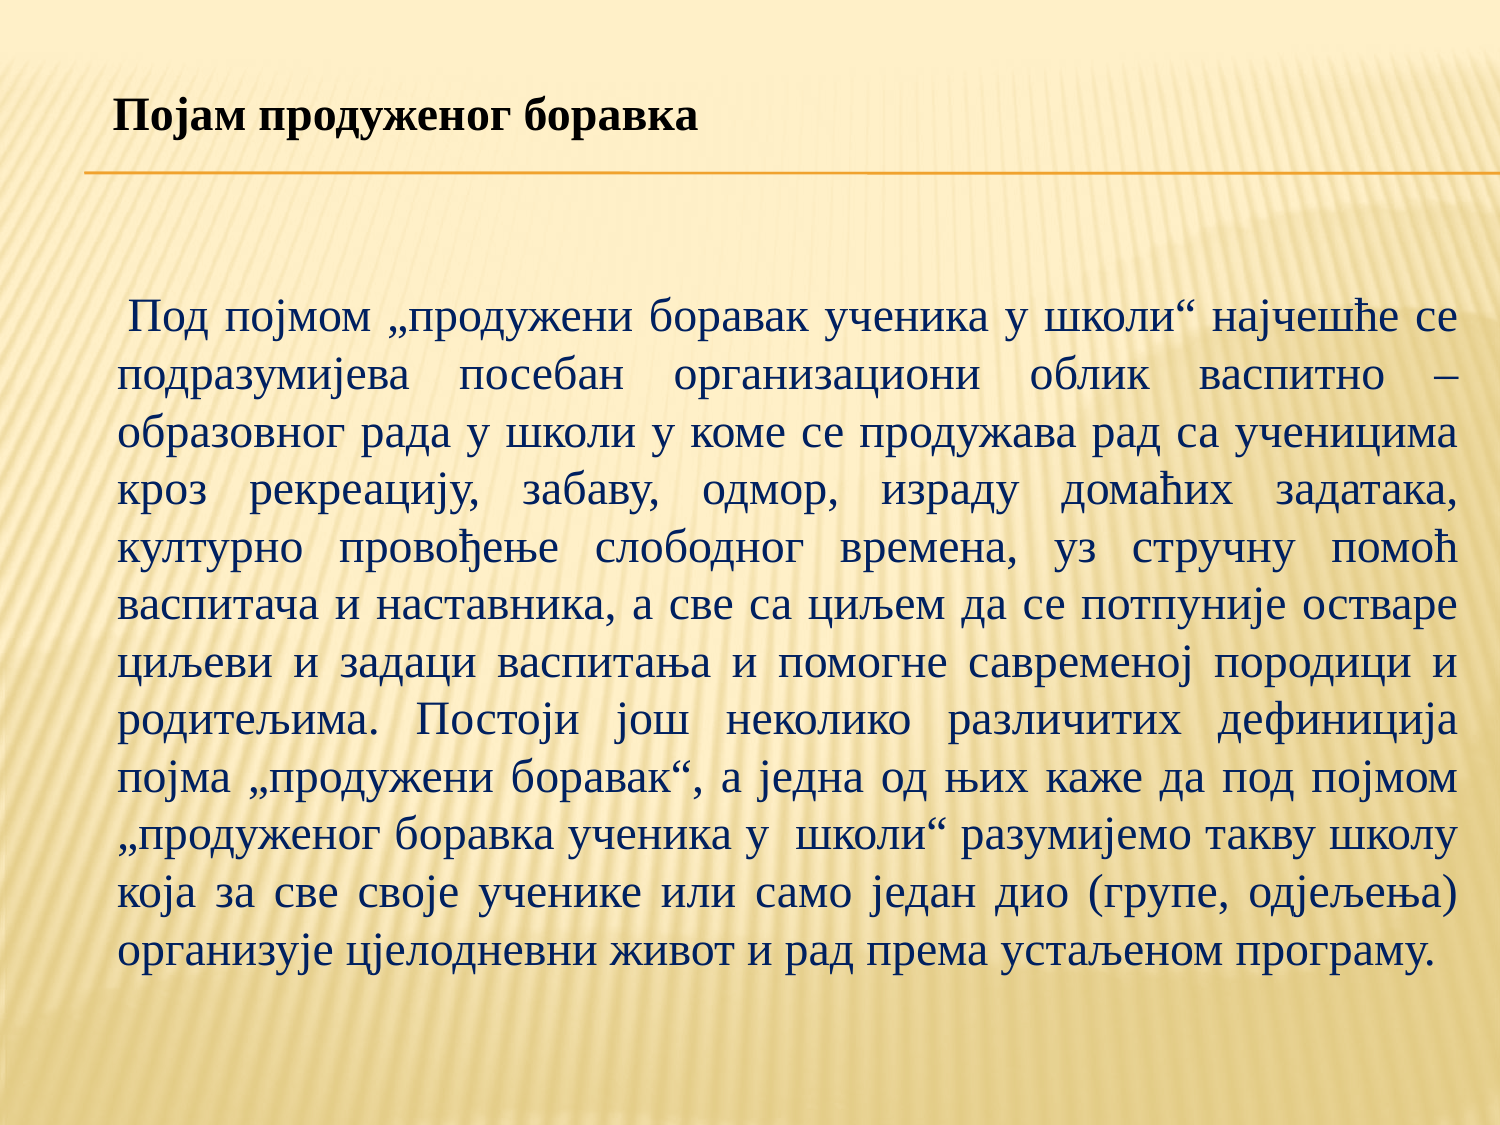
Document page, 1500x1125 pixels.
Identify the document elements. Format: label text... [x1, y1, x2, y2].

list Појам продуженог боравка Под појмом „продужени боравак ученика у школи“ најчешће се подразумијева посебан организациони облик васпитно – образовног рада у школи у коме се продужава рад са ученицима кроз рекреацију, забаву, одмор, израду домаћих задатака, културно провођење слободног времена, уз стручну помоћ васпитача и наставника, а све са циљем да се потпуније остваре циљеви и задаци васпитања и помогне савременој породици и родитељима. Постоји још неколико различитих дефиниција појма „продужени боравак“, а једна од њих каже да под појмом „продуженог боравка ученика у школи“ разумијемо такву школу која за све своје ученике или само један дио (групе, одјељења) организује цјелодневни живот и рад према устаљеном програму. [50, 75, 1475, 998]
